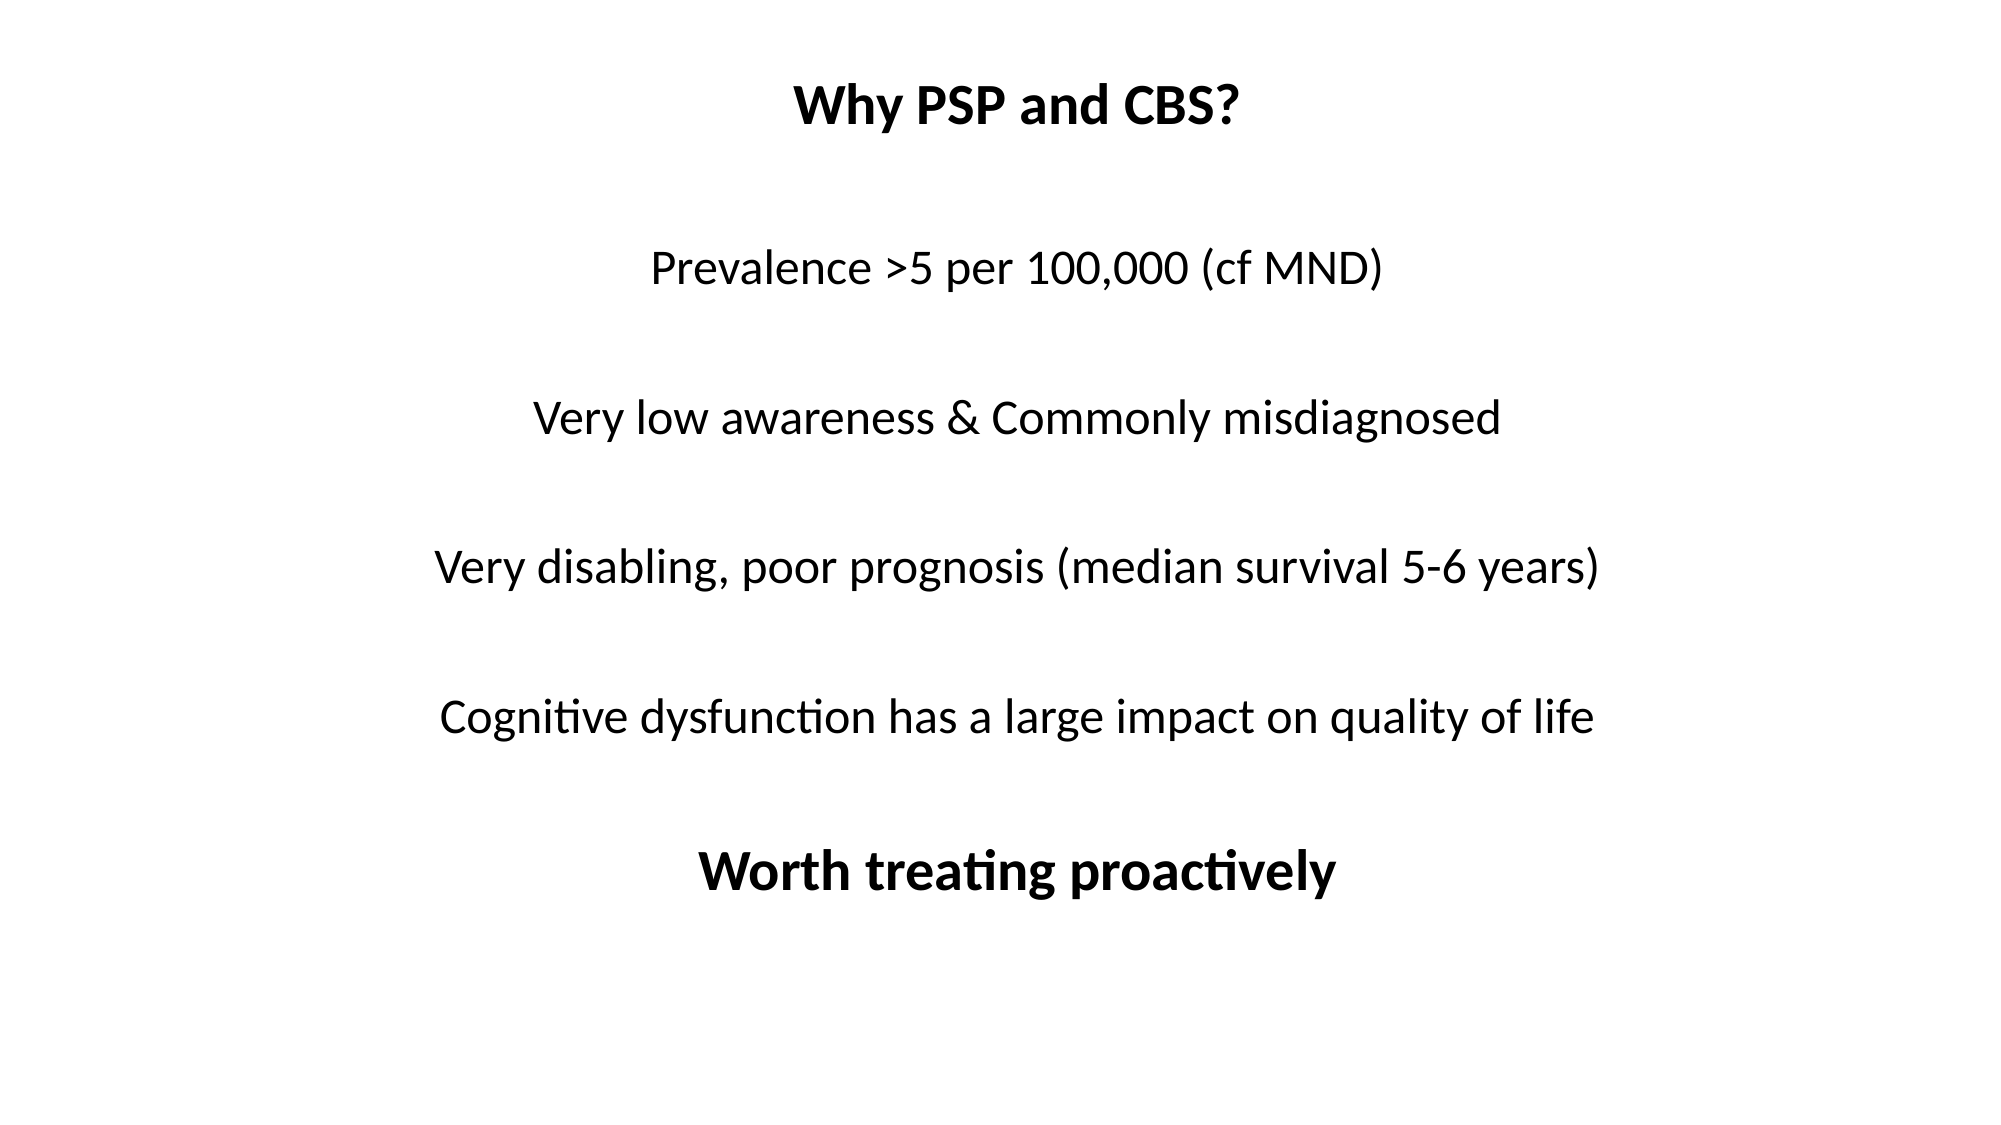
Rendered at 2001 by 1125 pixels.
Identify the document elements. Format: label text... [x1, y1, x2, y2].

subtitle Why PSP and CBS? Prevalence >5 per 100,000 (cf MND) Very low awareness & Commonly misdiagnosed Very disabling, poor prognosis (median survival 5-6 years) Cognitive dysfunction has a large impact on quality of life Worth treating proactively [338, 66, 1697, 1024]
